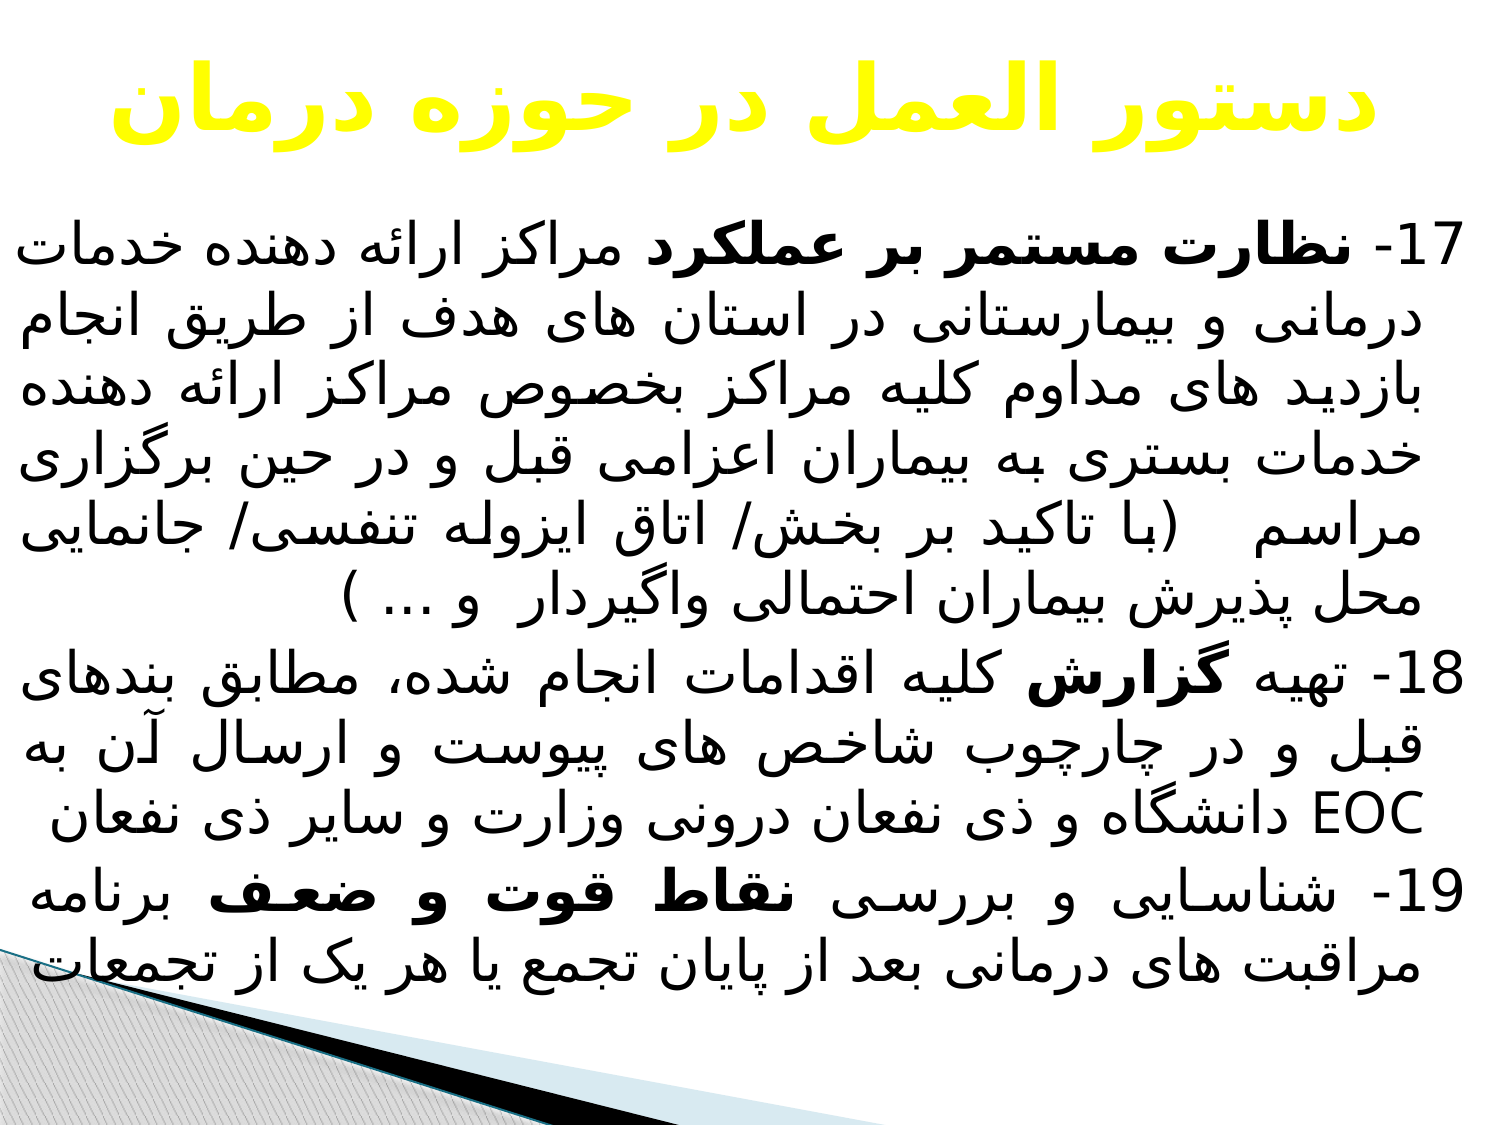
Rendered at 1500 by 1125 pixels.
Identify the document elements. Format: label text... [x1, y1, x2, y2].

title دستور العمل در حوزه درمان [70, 0, 1421, 188]
list 17- نظارت مستمر بر عملکرد مراکز ارائه دهنده خدمات درمانی و بیمارستانی در استان های هدف از طریق انجام بازدید های مداوم کلیه مراکز بخصوص مراکز ارائه دهنده خدمات بستری به بیماران اعزامی قبل و در حین برگزاری مراسم (با تاکید بر بخش/ اتاق ایزوله تنفسی/ جانمایی محل پذیرش بیماران احتمالی واگیردار و ... ) 18- تهیه گزارش کلیه اقدامات انجام شده، مطابق بندهای قبل و در چارچوب شاخص های پیوست و ارسال آن به EOC دانشگاه و ذی نفعان درونی وزارت و سایر ذی نفعان 19- شناسایی و بررسی نقاط قوت و ضعف برنامه مراقبت های درمانی بعد از پایان تجمع یا هر یک از تجمعات [0, 199, 1500, 1125]
